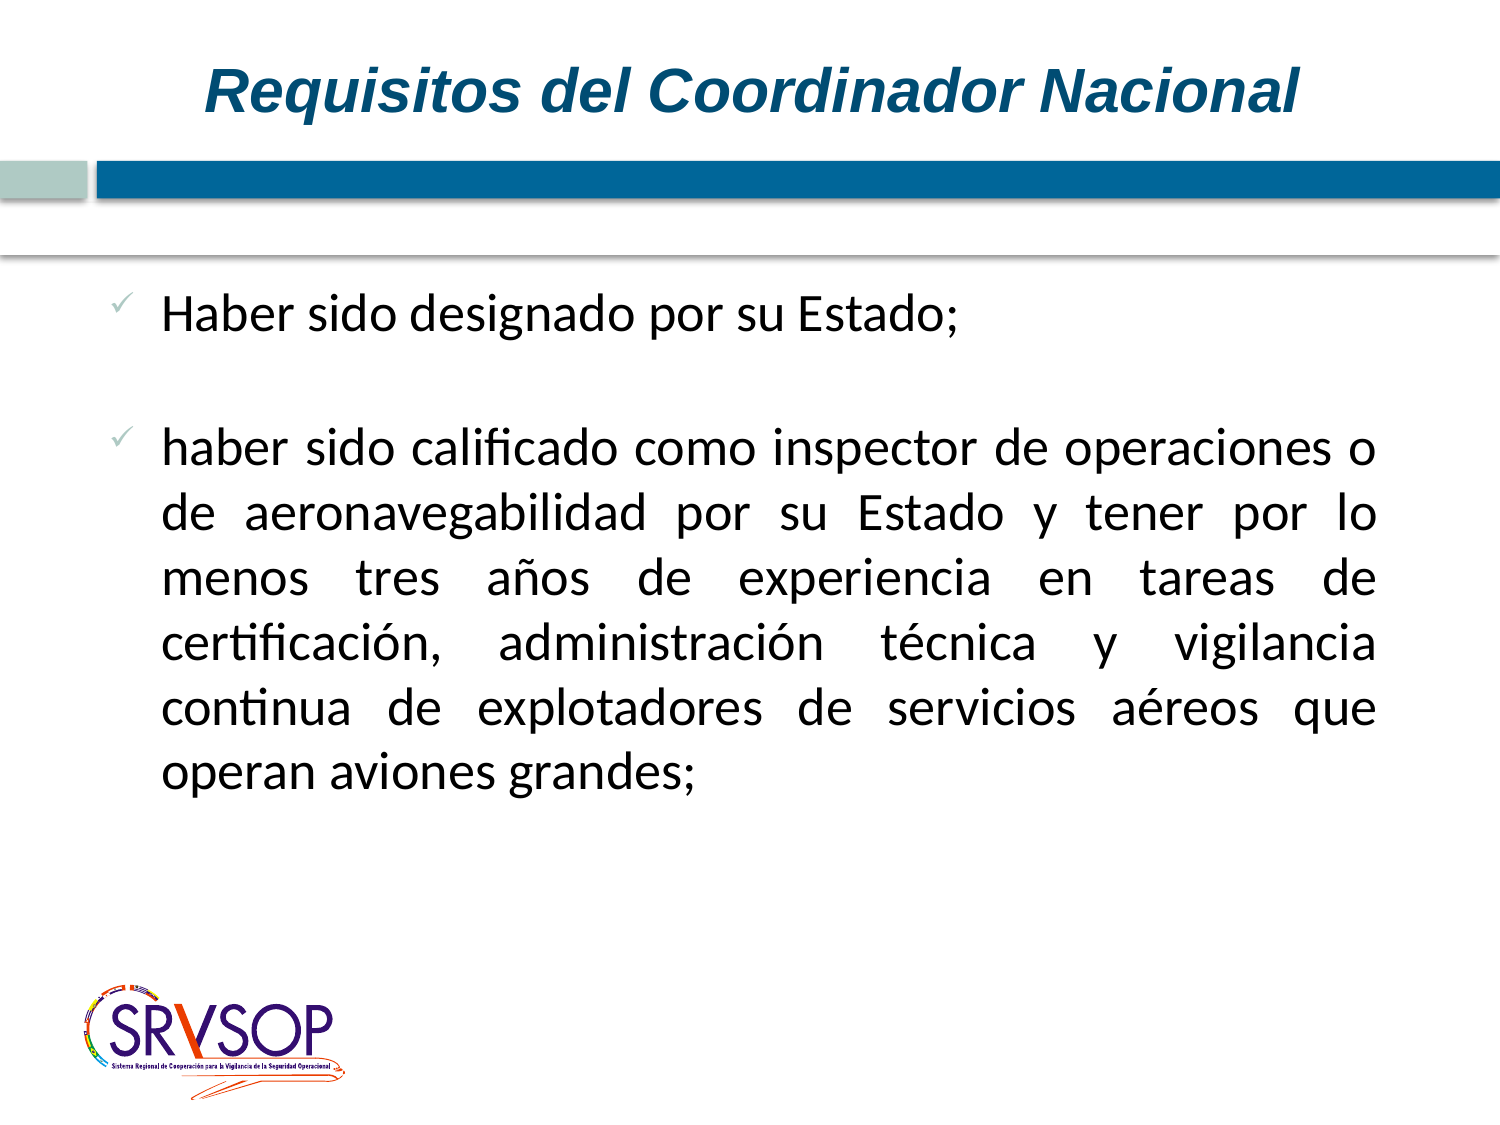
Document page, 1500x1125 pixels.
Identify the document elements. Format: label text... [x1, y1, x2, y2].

list Haber sido designado por su Estado; haber sido calificado como inspector de operaciones o de aeronavegabilidad por su Estado y tener por lo menos tres años de experiencia en tareas de certificación, administración técnica y vigilancia continua de explotadores de servicios aéreos que operan aviones grandes; [93, 269, 1395, 856]
text_box Requisitos del Coordinador Nacional [35, 37, 1471, 138]
